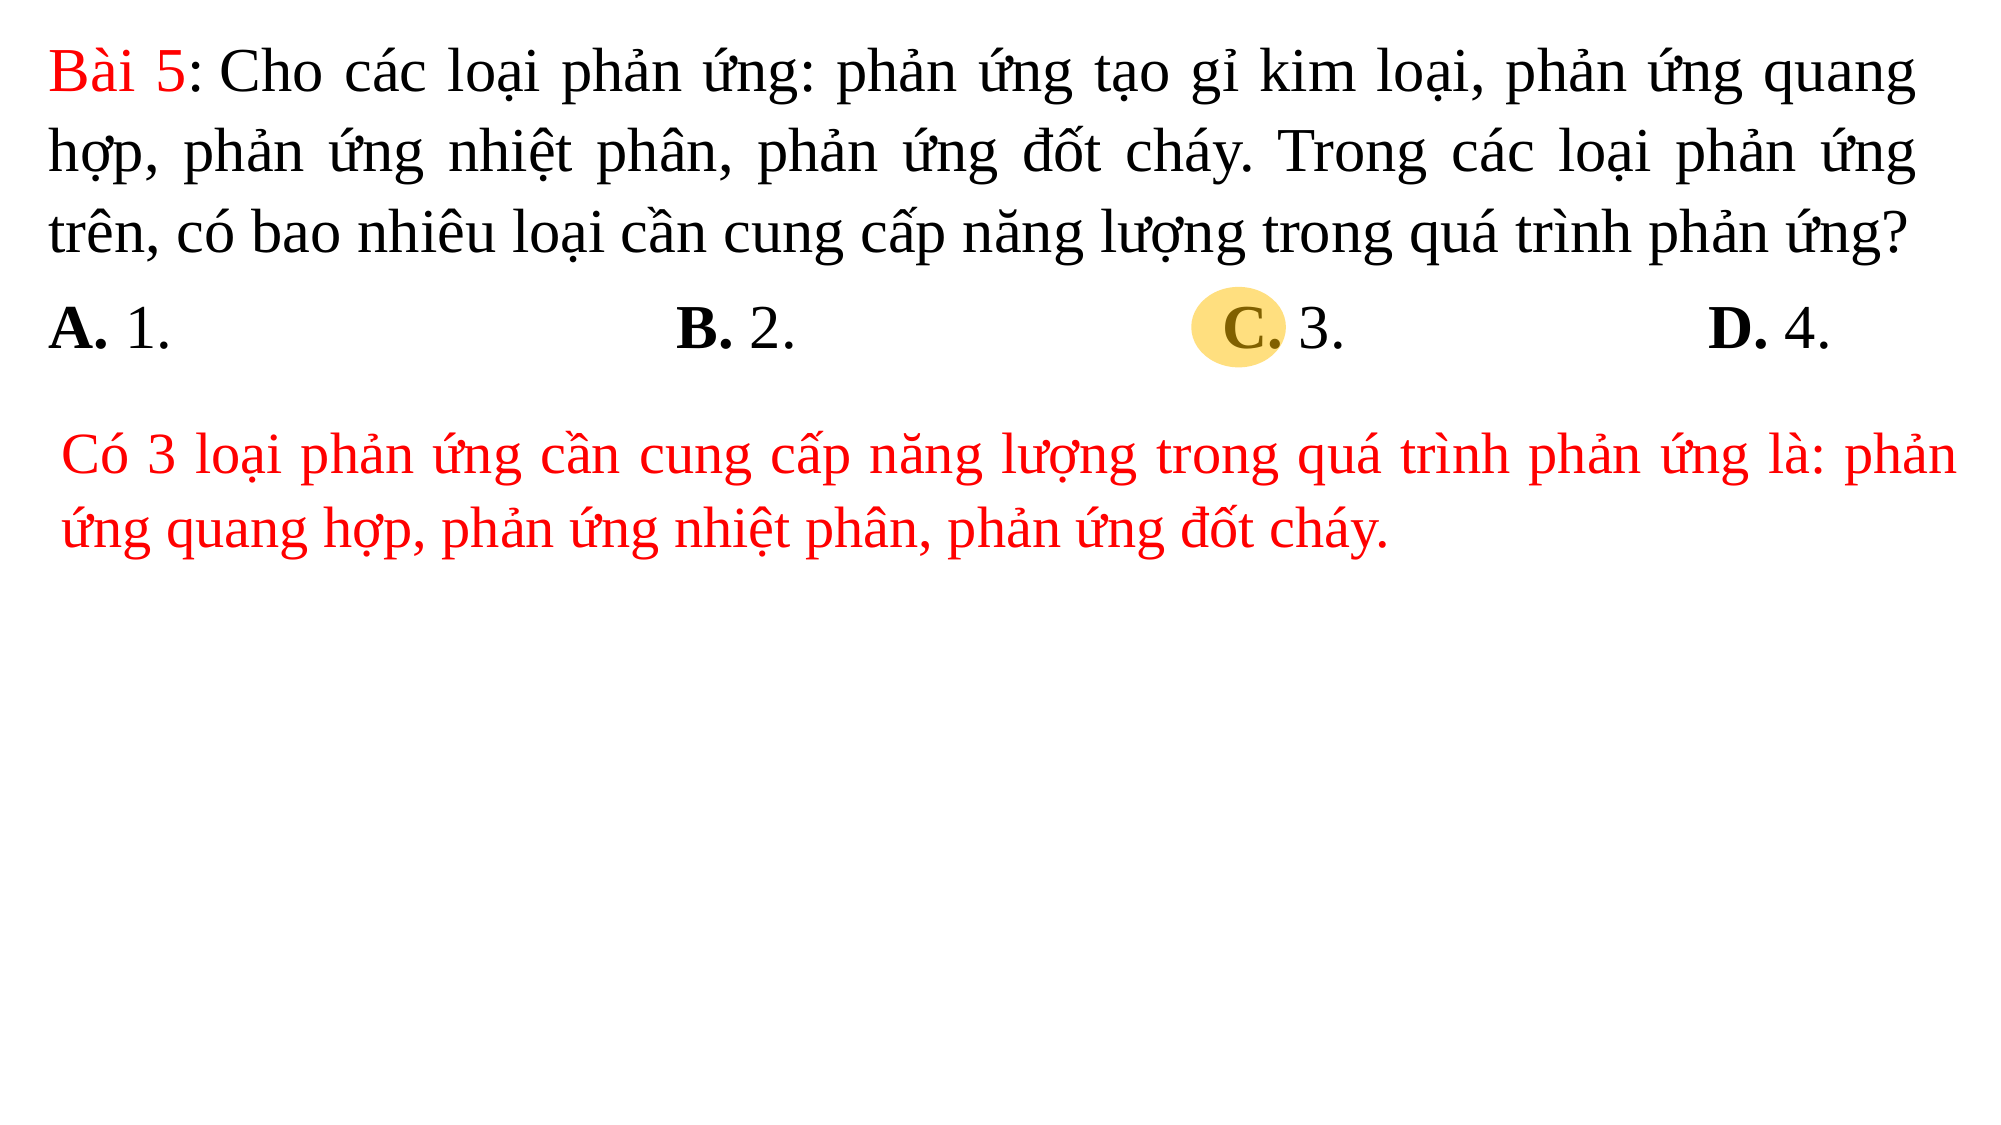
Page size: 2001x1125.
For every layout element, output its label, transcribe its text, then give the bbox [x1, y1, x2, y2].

text_box Có 3 loại phản ứng cần cung cấp năng lượng trong quá trình phản ứng là: phản ứng quang hợp, phản ứng nhiệt phân, phản ứng đốt cháy. [42, 402, 1979, 567]
text_box Bài 5: Cho các loại phản ứng: phản ứng tạo gỉ kim loại, phản ứng quang hợp, phản ứng nhiệt phân, phản ứng đốt cháy. Trong các loại phản ứng trên, có bao nhiêu loại cần cung cấp năng lượng trong quá trình phản ứng? A. 1. B. 2. C. 3. D. 4. [29, 16, 1939, 369]
text_box [1191, 286, 1286, 368]
